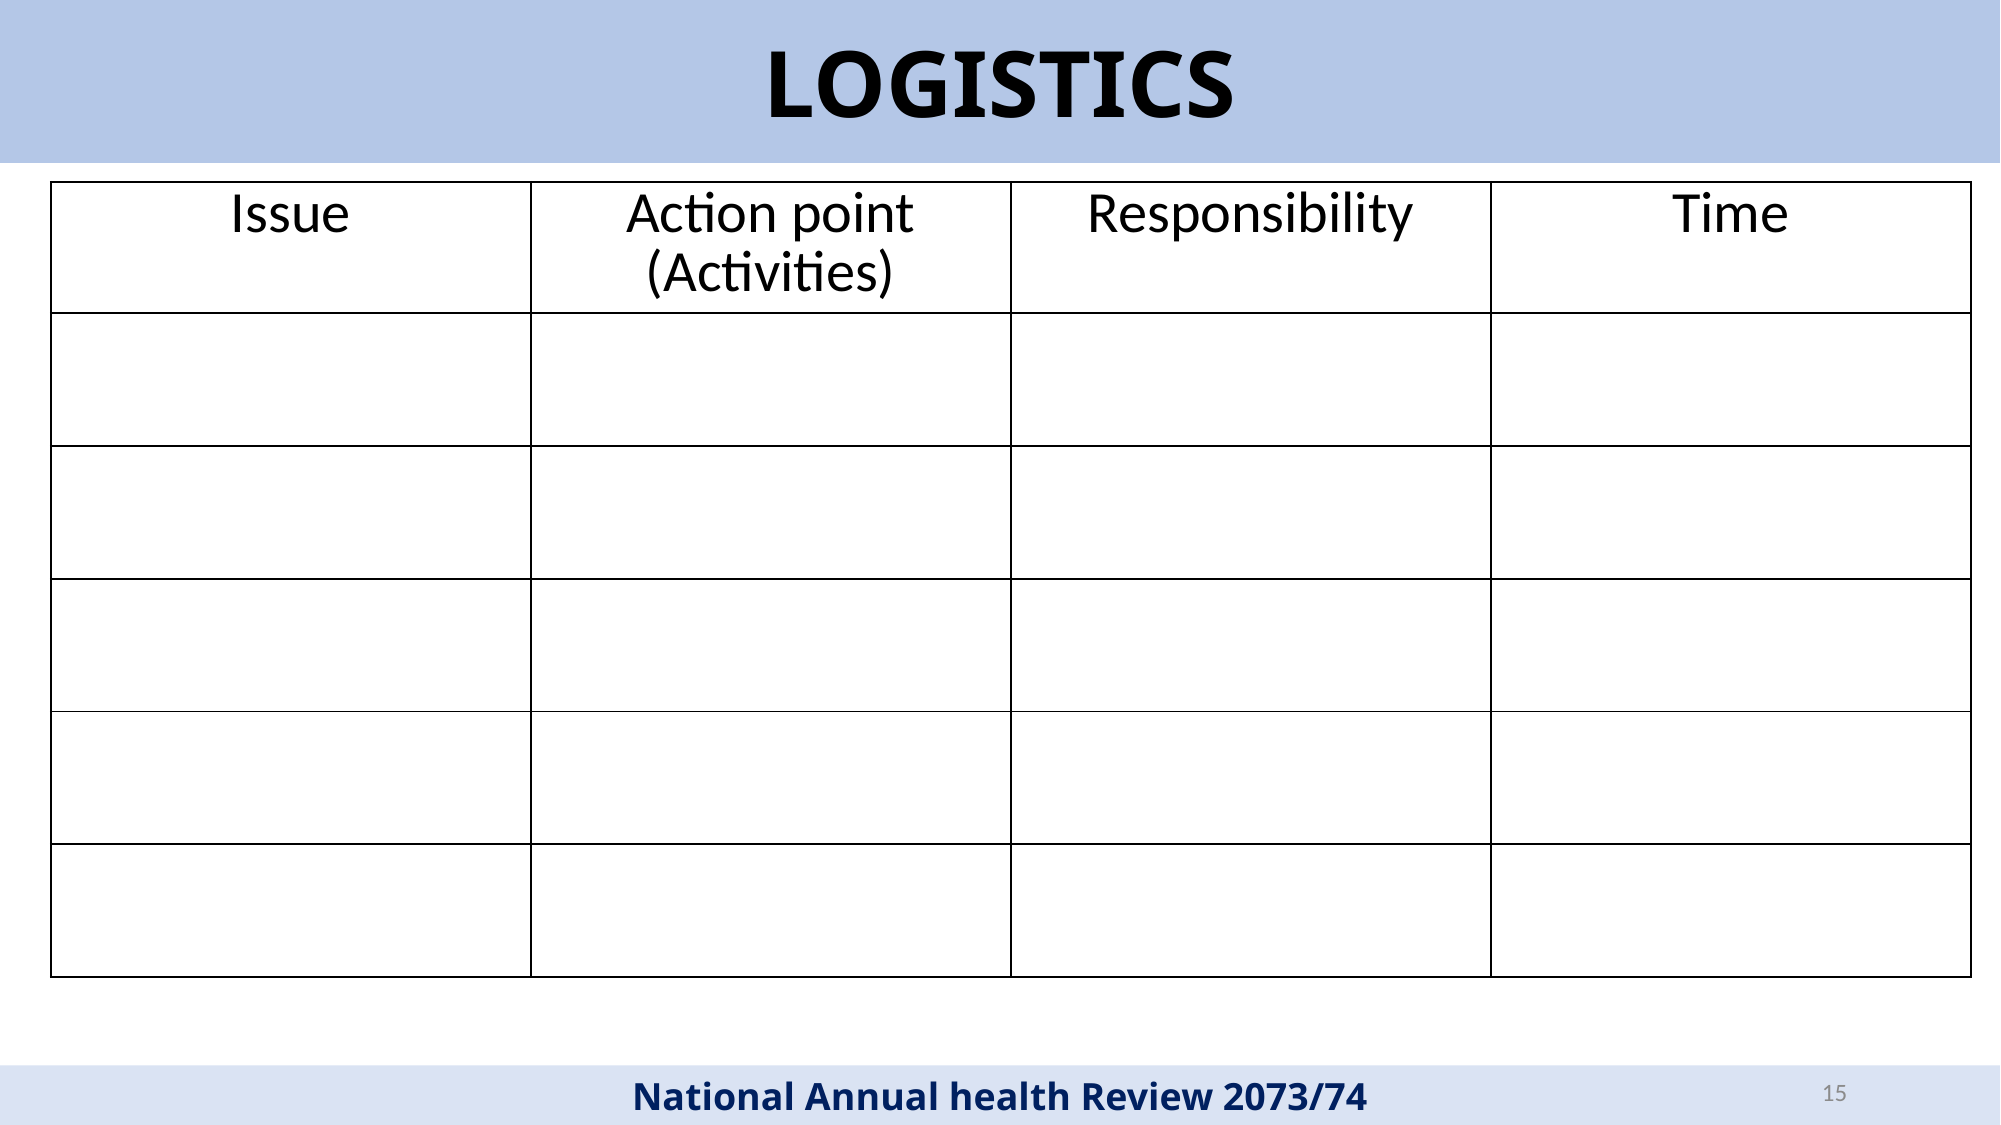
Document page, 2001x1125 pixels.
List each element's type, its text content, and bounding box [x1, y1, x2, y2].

table_cell [1492, 845, 1970, 976]
table_cell [1492, 314, 1970, 445]
table_cell [532, 580, 1010, 711]
table_cell [1012, 845, 1490, 976]
table_cell [1012, 712, 1490, 843]
table_cell [532, 845, 1010, 976]
table_header Responsibility [1012, 183, 1490, 312]
table_cell [52, 314, 530, 445]
table_cell [1012, 447, 1490, 578]
table_cell [1492, 447, 1970, 578]
table_cell [1492, 712, 1970, 843]
table_cell [532, 712, 1010, 843]
table_cell [532, 447, 1010, 578]
table_header Issue [52, 183, 530, 312]
table_cell [52, 447, 530, 578]
table_cell [1012, 580, 1490, 711]
table_cell [52, 712, 530, 843]
table_header Time [1492, 183, 1970, 312]
text_box Logistics [0, 0, 2000, 163]
slide_number 15 [1412, 1061, 1863, 1122]
table_cell [532, 314, 1010, 445]
table_cell [1492, 580, 1970, 711]
table_cell [52, 845, 530, 976]
table_cell [1012, 314, 1490, 445]
table_header Action point (Activities) [532, 183, 1010, 312]
table_cell [52, 580, 530, 711]
